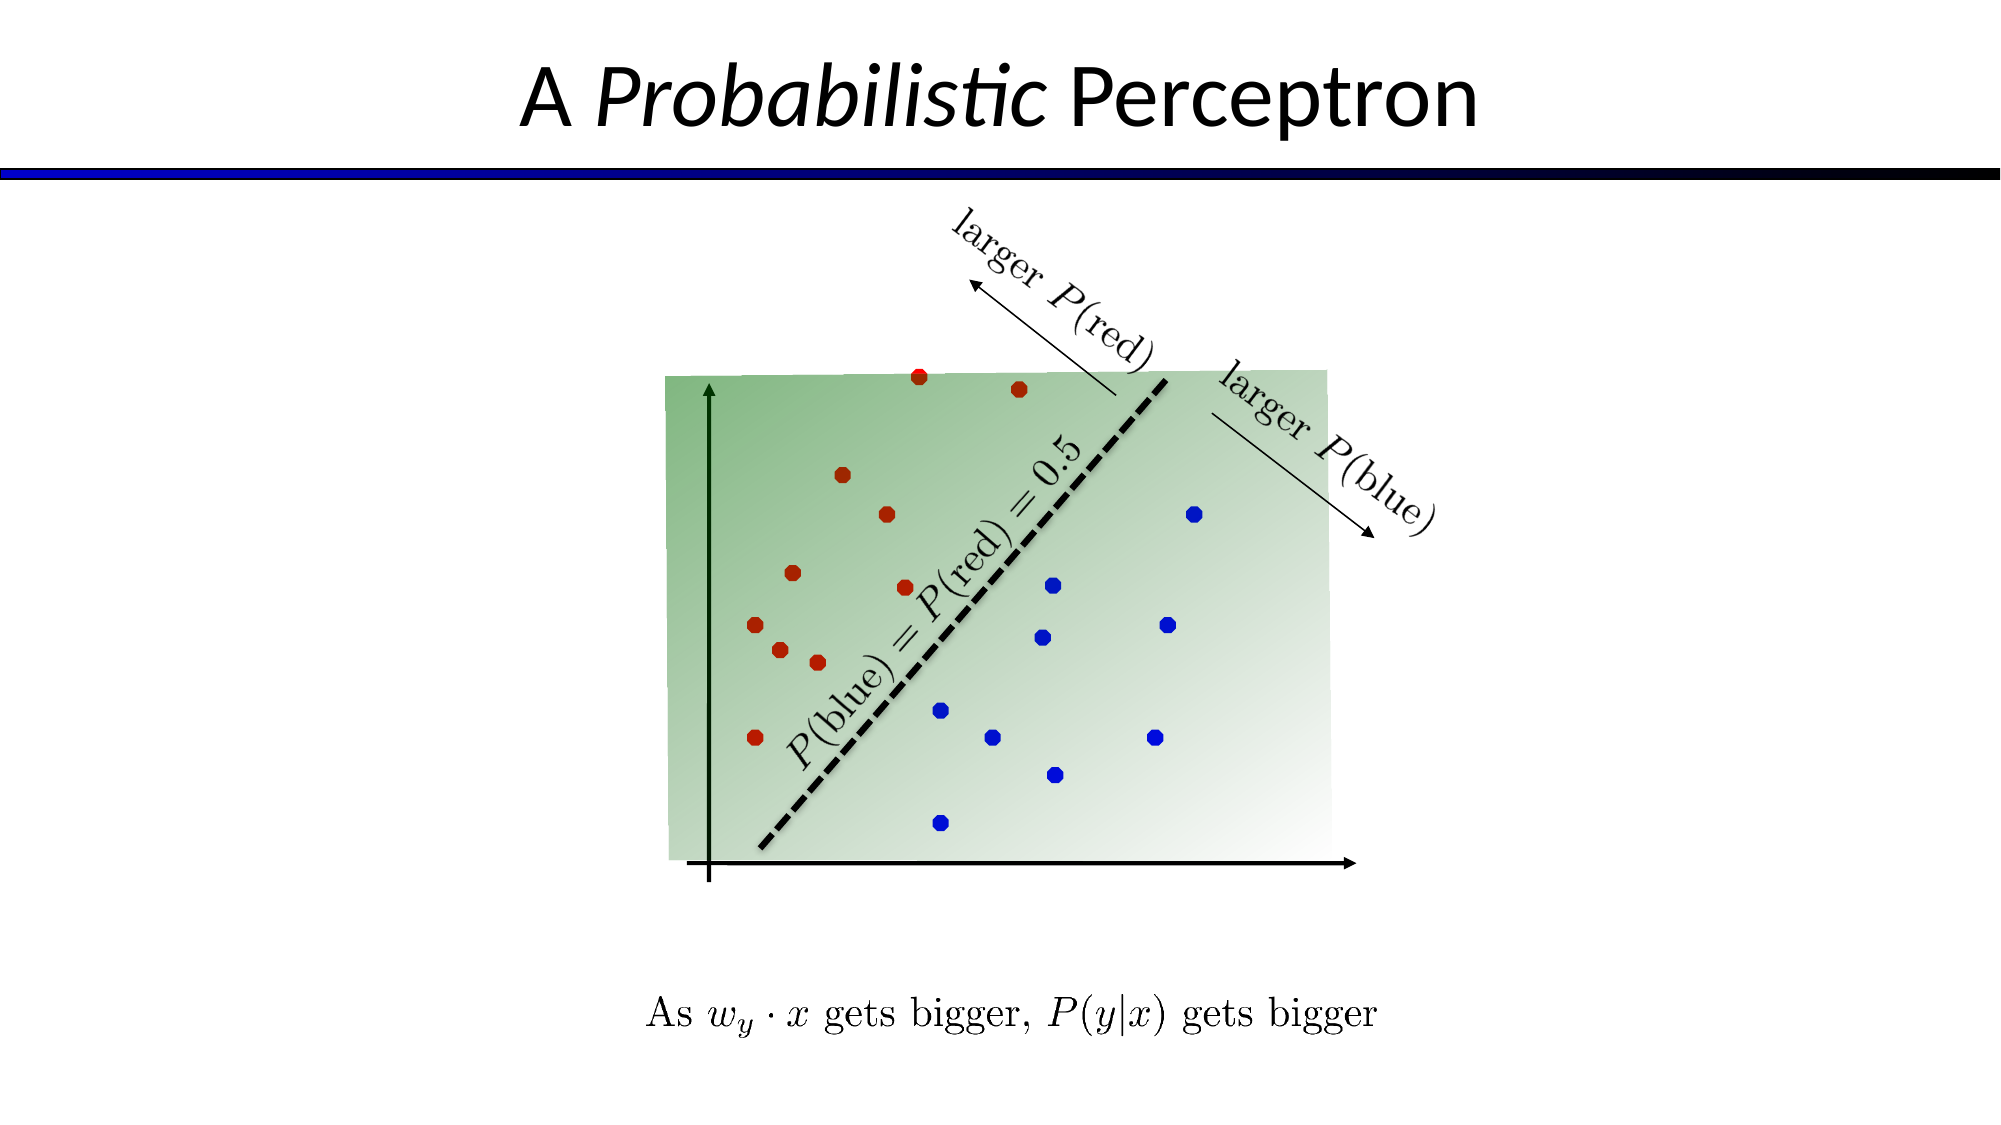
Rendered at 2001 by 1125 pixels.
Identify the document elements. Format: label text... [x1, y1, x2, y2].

title A Probabilistic Perceptron [0, 0, 2000, 184]
text_box [686, 857, 1357, 870]
picture [1117, 315, 1158, 377]
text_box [1211, 412, 1375, 426]
text_box [1256, 369, 1328, 411]
picture [934, 205, 1170, 313]
picture [1213, 357, 1310, 412]
picture [1199, 428, 1454, 541]
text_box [759, 377, 1168, 849]
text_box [969, 321, 1117, 396]
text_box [1211, 479, 1375, 539]
text_box [665, 370, 1332, 862]
text_box [912, 369, 925, 373]
picture [646, 994, 1378, 1039]
picture [722, 582, 1147, 625]
